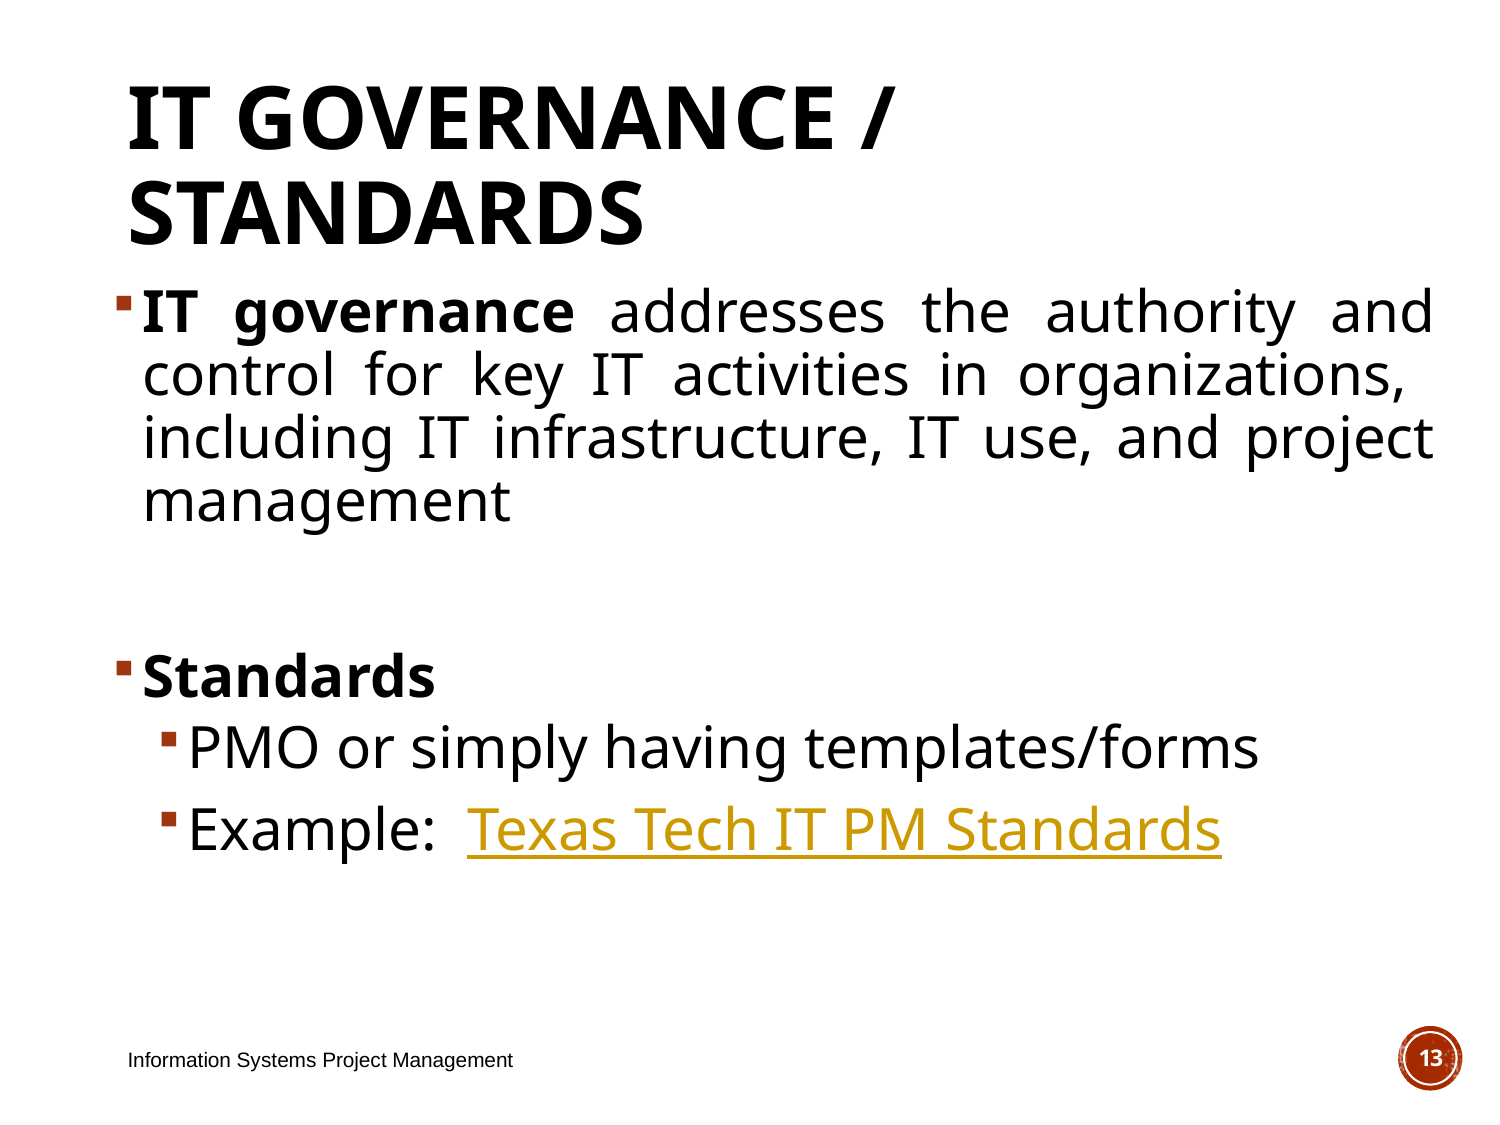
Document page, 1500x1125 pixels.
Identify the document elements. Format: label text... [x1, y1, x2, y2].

footer Information Systems Project Management [112, 1028, 891, 1089]
list IT governance addresses the authority and control for key IT activities in organizations, including IT infrastructure, IT use, and project management Standards PMO or simply having templates/forms Example: Texas Tech IT PM Standards [97, 274, 1450, 1028]
title IT Governance / Standards [112, 62, 1418, 274]
slide_number 13 [1391, 1028, 1471, 1089]
